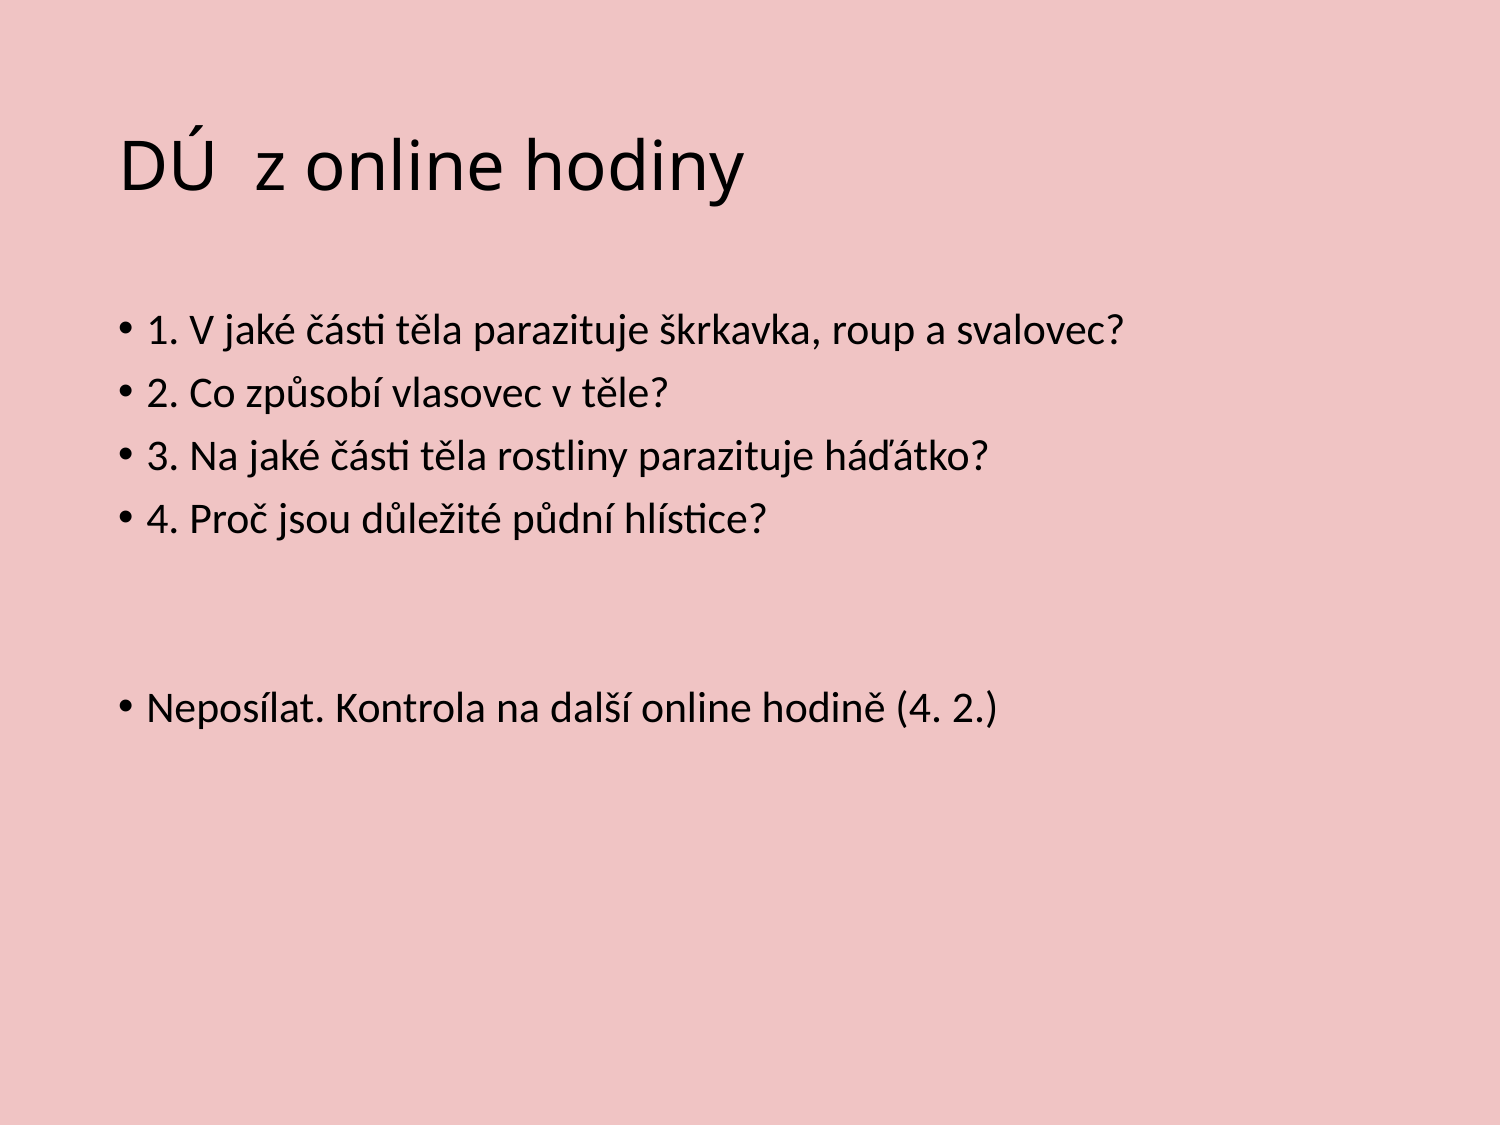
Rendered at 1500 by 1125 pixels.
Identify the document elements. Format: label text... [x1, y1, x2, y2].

list 1. V jaké části těla parazituje škrkavka, roup a svalovec? 2. Co způsobí vlasovec v těle? 3. Na jaké části těla rostliny parazituje háďátko? 4. Proč jsou důležité půdní hlístice? Neposílat. Kontrola na další online hodině (4. 2.) [103, 299, 1397, 1014]
title DÚ z online hodiny [103, 59, 1397, 278]
